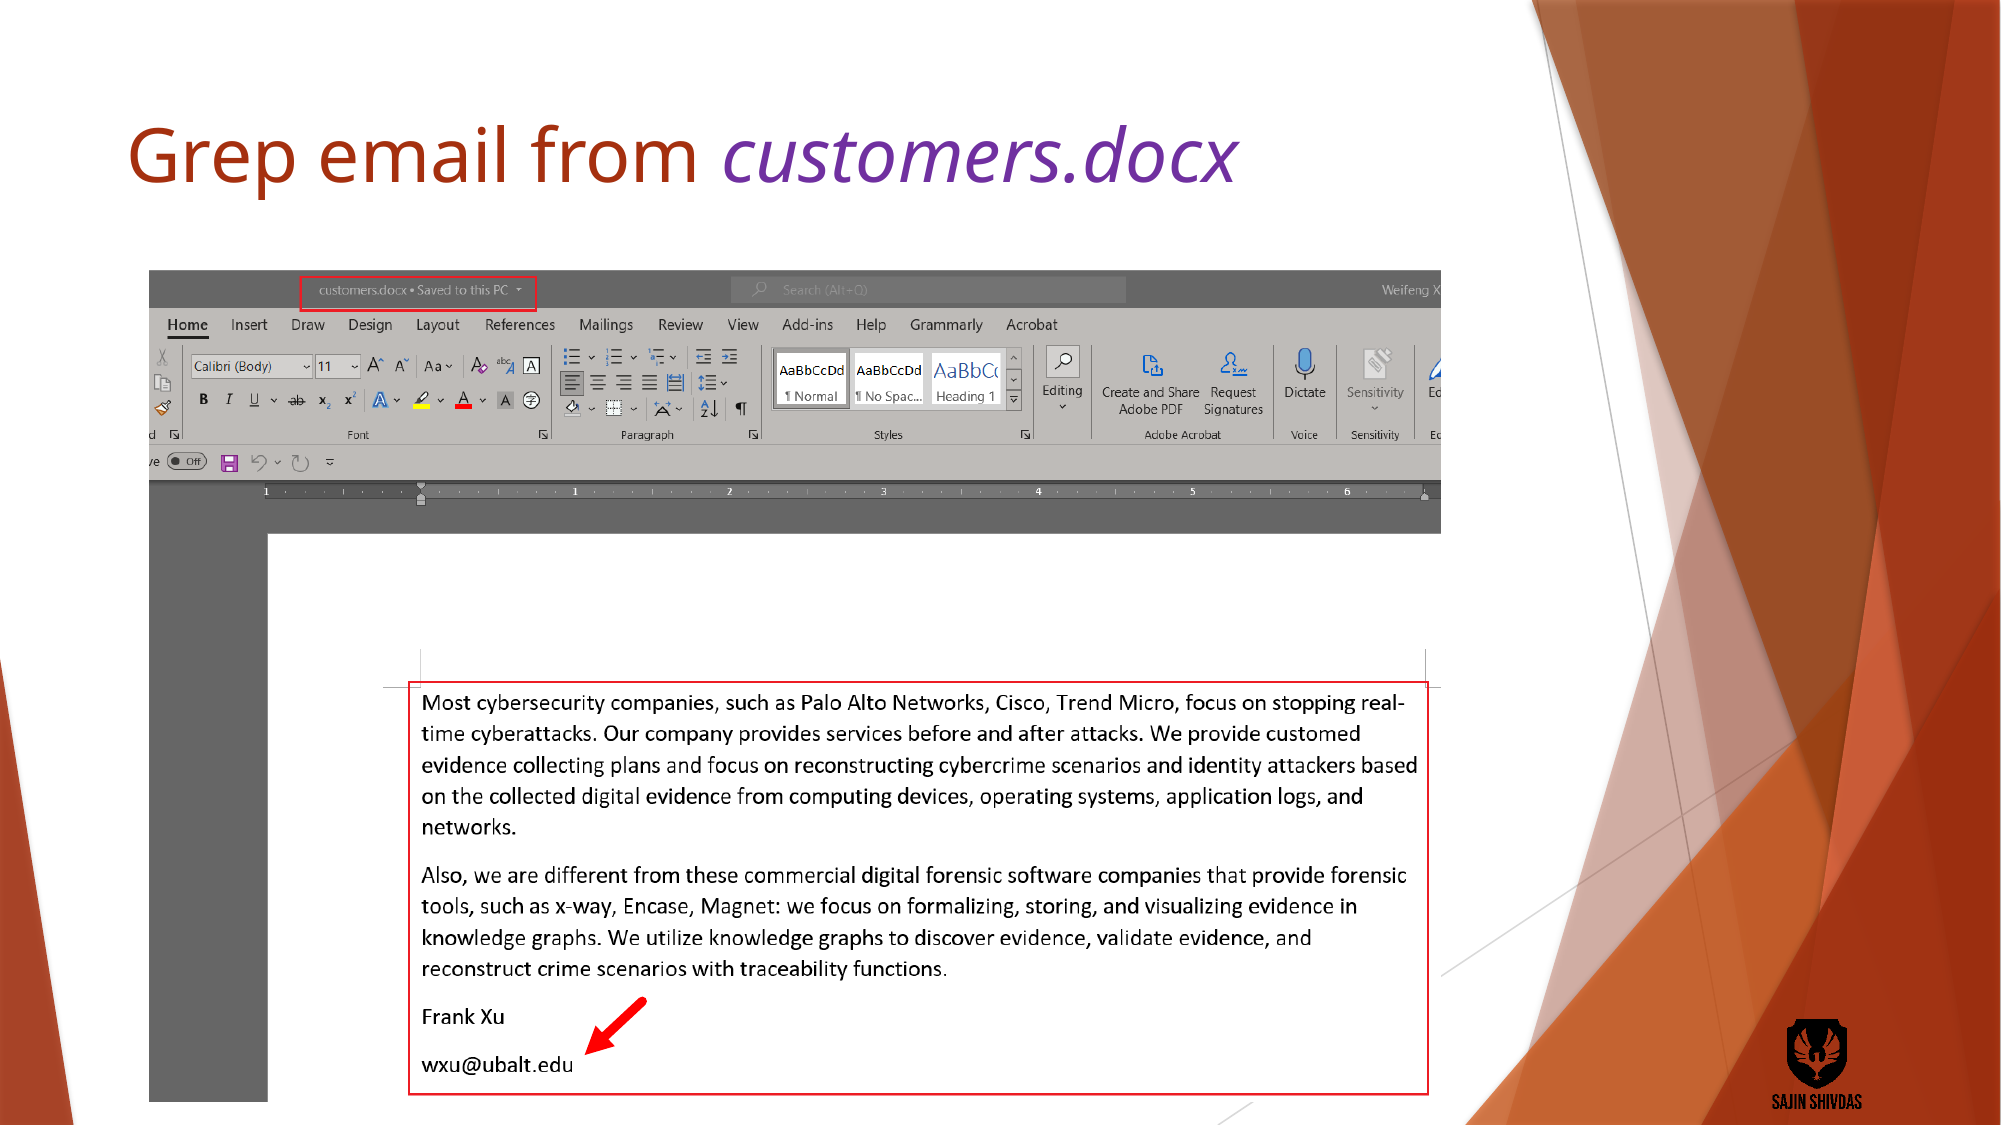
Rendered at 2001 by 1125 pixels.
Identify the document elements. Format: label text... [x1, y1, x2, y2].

picture [149, 269, 1442, 1102]
title Grep email from customers.docx [111, 99, 1522, 317]
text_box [584, 1000, 643, 1056]
picture [1762, 1009, 1874, 1121]
